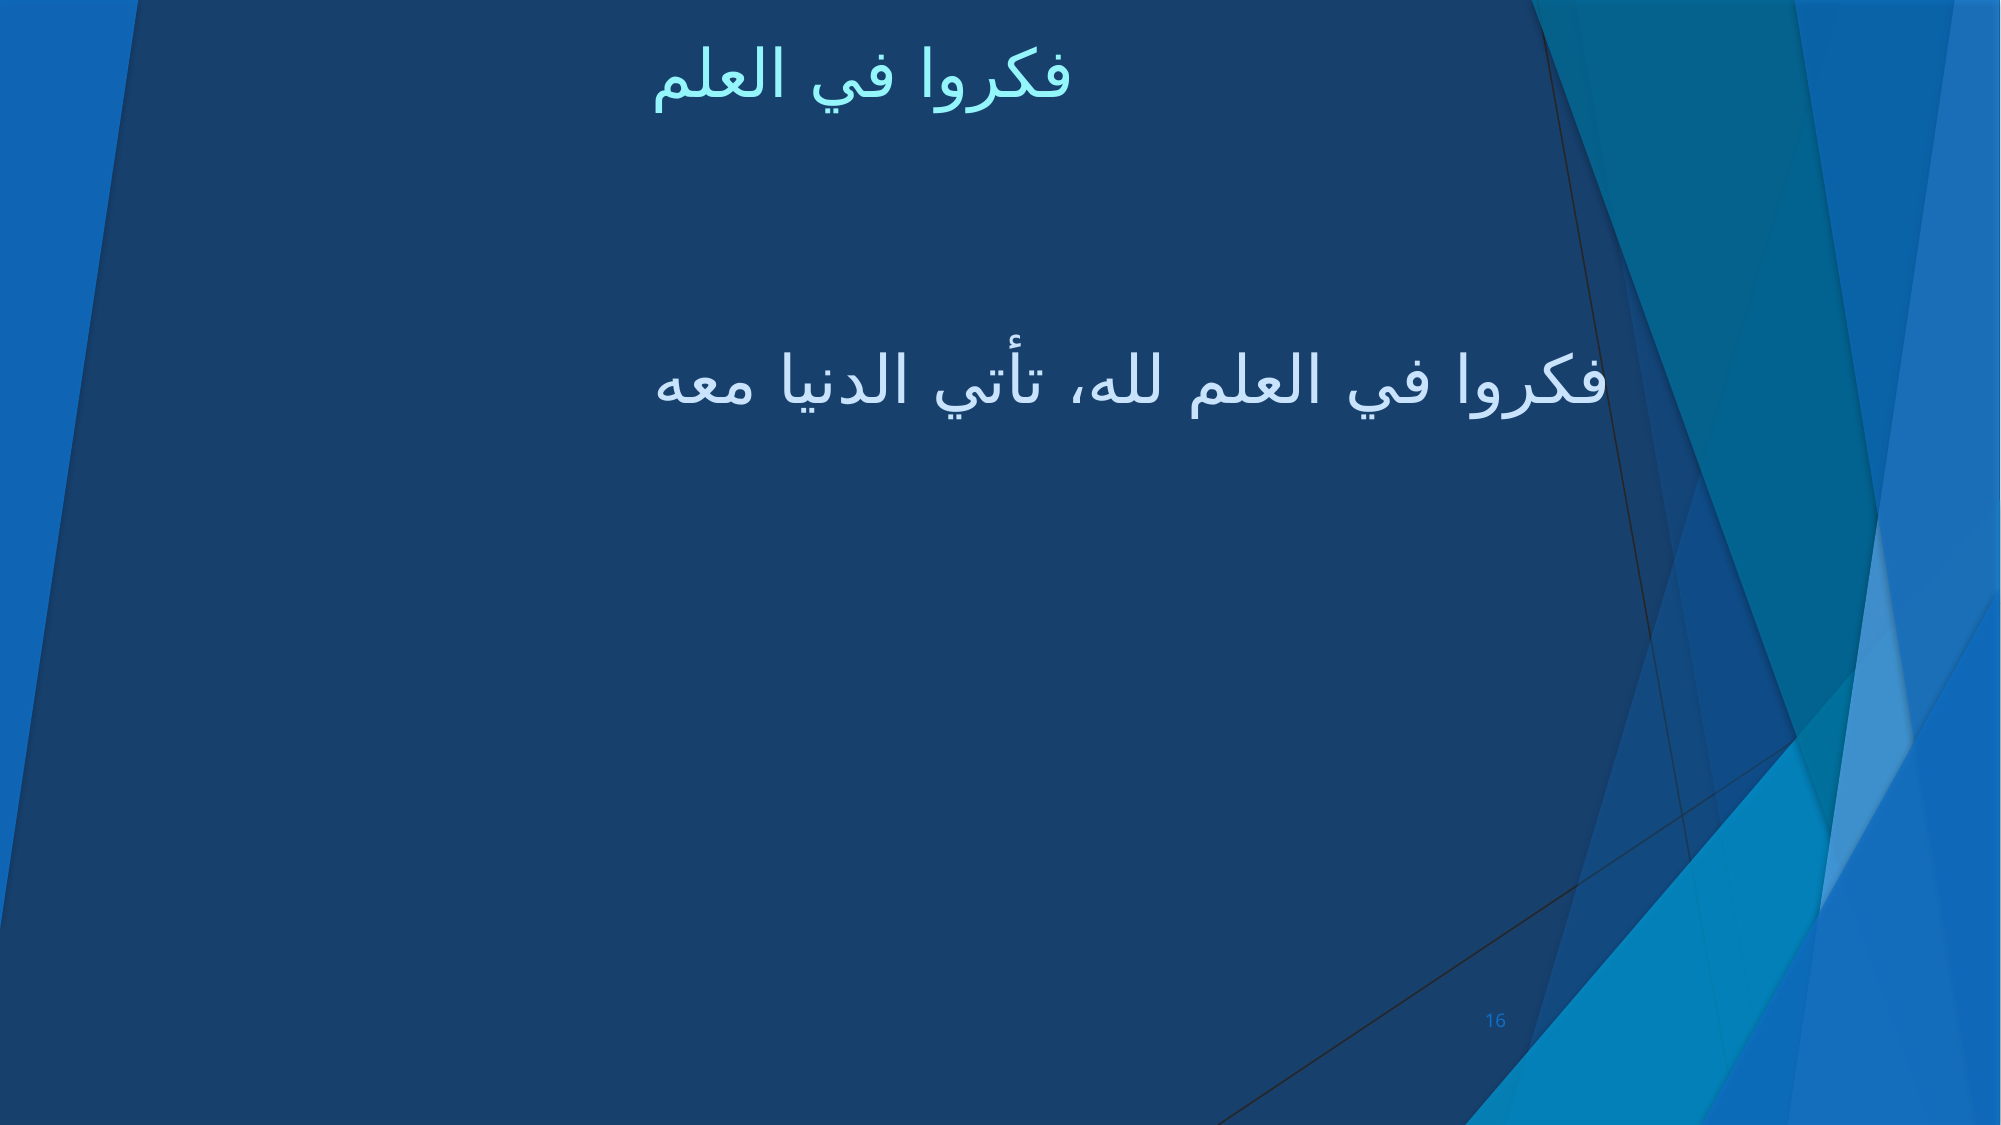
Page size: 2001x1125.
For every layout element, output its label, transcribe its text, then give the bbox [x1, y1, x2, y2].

slide_number 16 [1409, 991, 1522, 1051]
subtitle فكروا في العلم لله، تأتي الدنيا معه [99, 218, 1627, 1103]
title فكروا في العلم [99, 23, 1627, 218]
